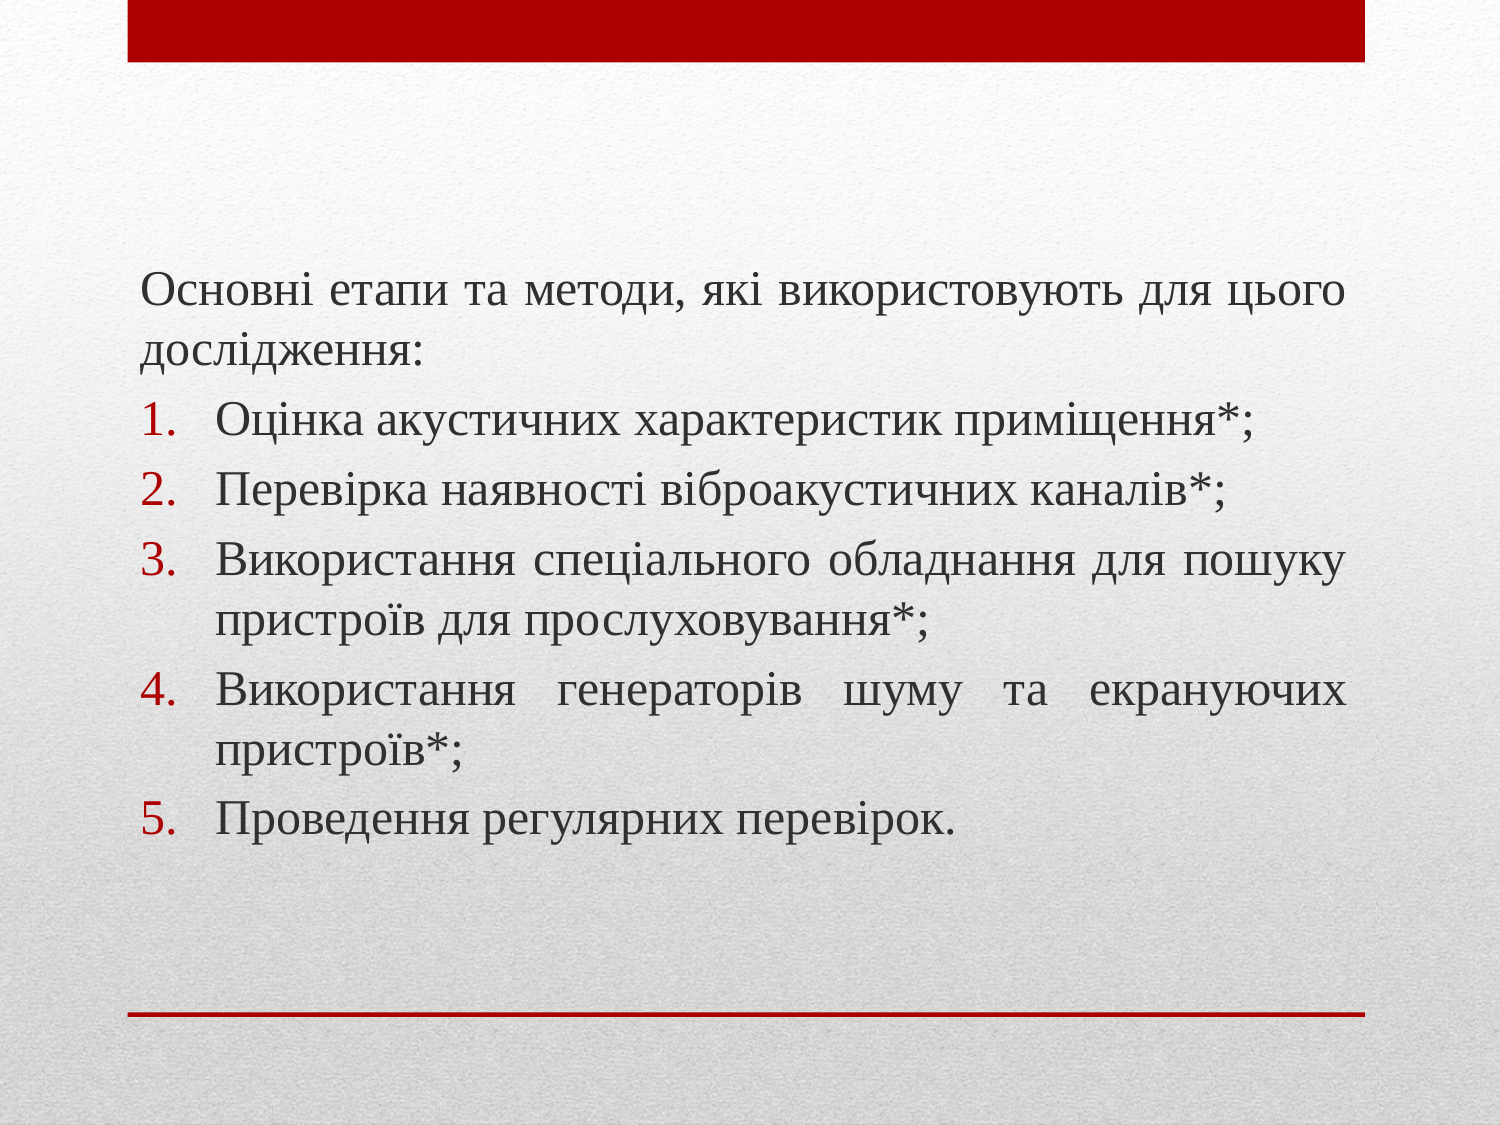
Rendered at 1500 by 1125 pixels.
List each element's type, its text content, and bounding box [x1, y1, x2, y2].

list Основні етапи та методи, які використовують для цього дослідження: Оцінка акустичних характеристик приміщення*; Перевірка наявності віброакустичних каналів*; Використання спеціального обладнання для пошуку пристроїв для прослуховування*; Використання генераторів шуму та екрануючих пристроїв*; Проведення регулярних перевірок. [125, 112, 1363, 988]
